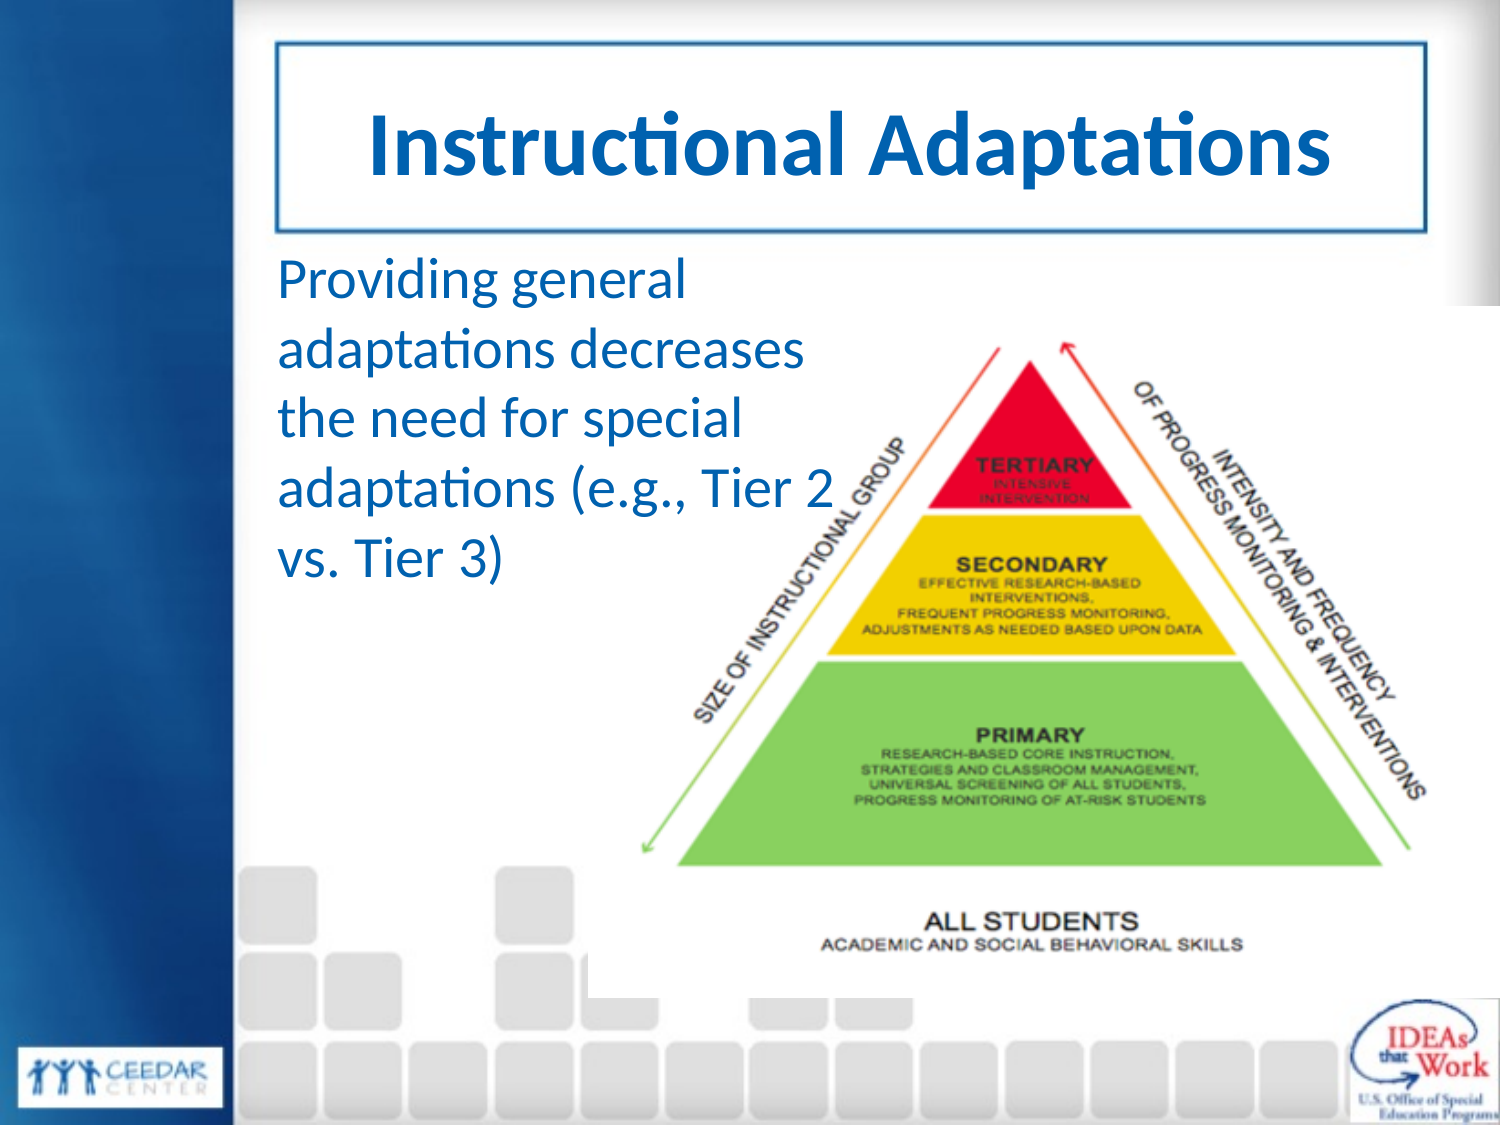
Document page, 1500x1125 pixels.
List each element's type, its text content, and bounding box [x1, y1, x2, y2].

title Instructional Adaptations [275, 45, 1425, 233]
picture [0, 0, 1500, 1125]
list Providing general adaptations decreases the need for special adaptations (e.g., Tier 2 vs. Tier 3) [262, 232, 854, 1038]
